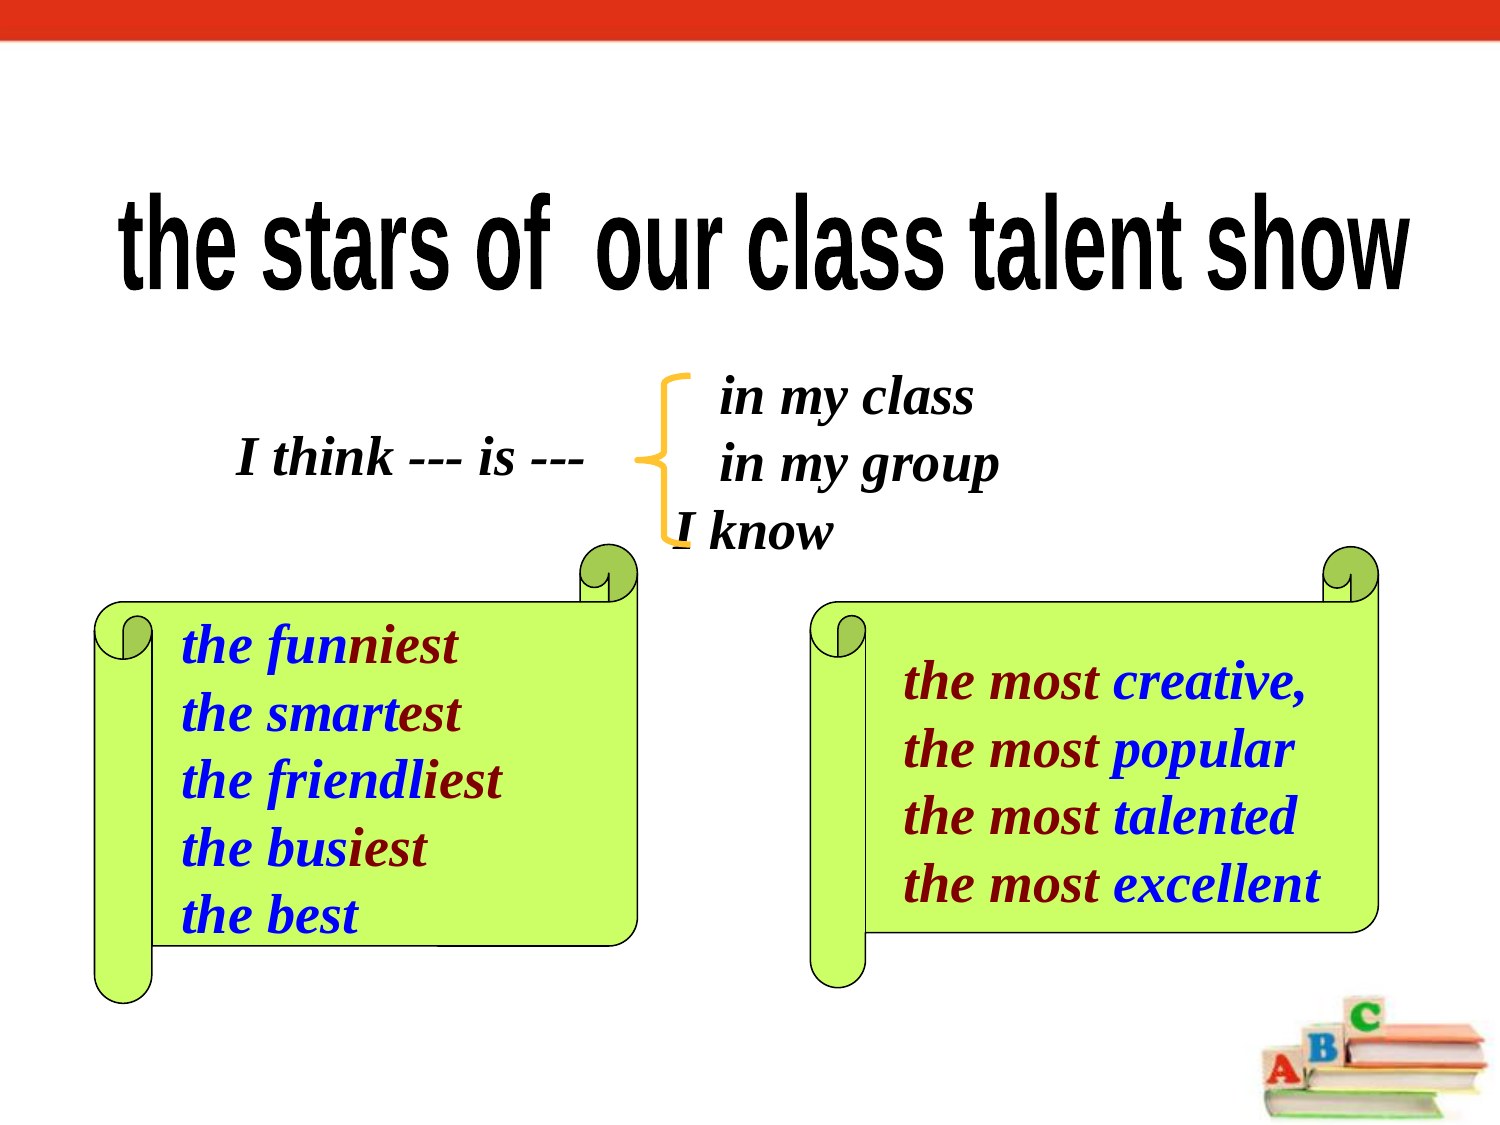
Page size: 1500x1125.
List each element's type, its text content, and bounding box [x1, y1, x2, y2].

text_box the most creative, the most popular the most talented the most excellent [883, 633, 1447, 924]
text_box [637, 375, 691, 545]
text_box I think --- is --- [216, 409, 608, 498]
text_box [565, 571, 638, 947]
picture [0, 0, 1500, 1125]
text_box in my class in my group I know [391, 347, 1022, 571]
text_box [94, 601, 161, 1004]
text_box [810, 546, 1379, 988]
text_box the funniest the smartest the friendliest the busiest the best [161, 597, 565, 956]
